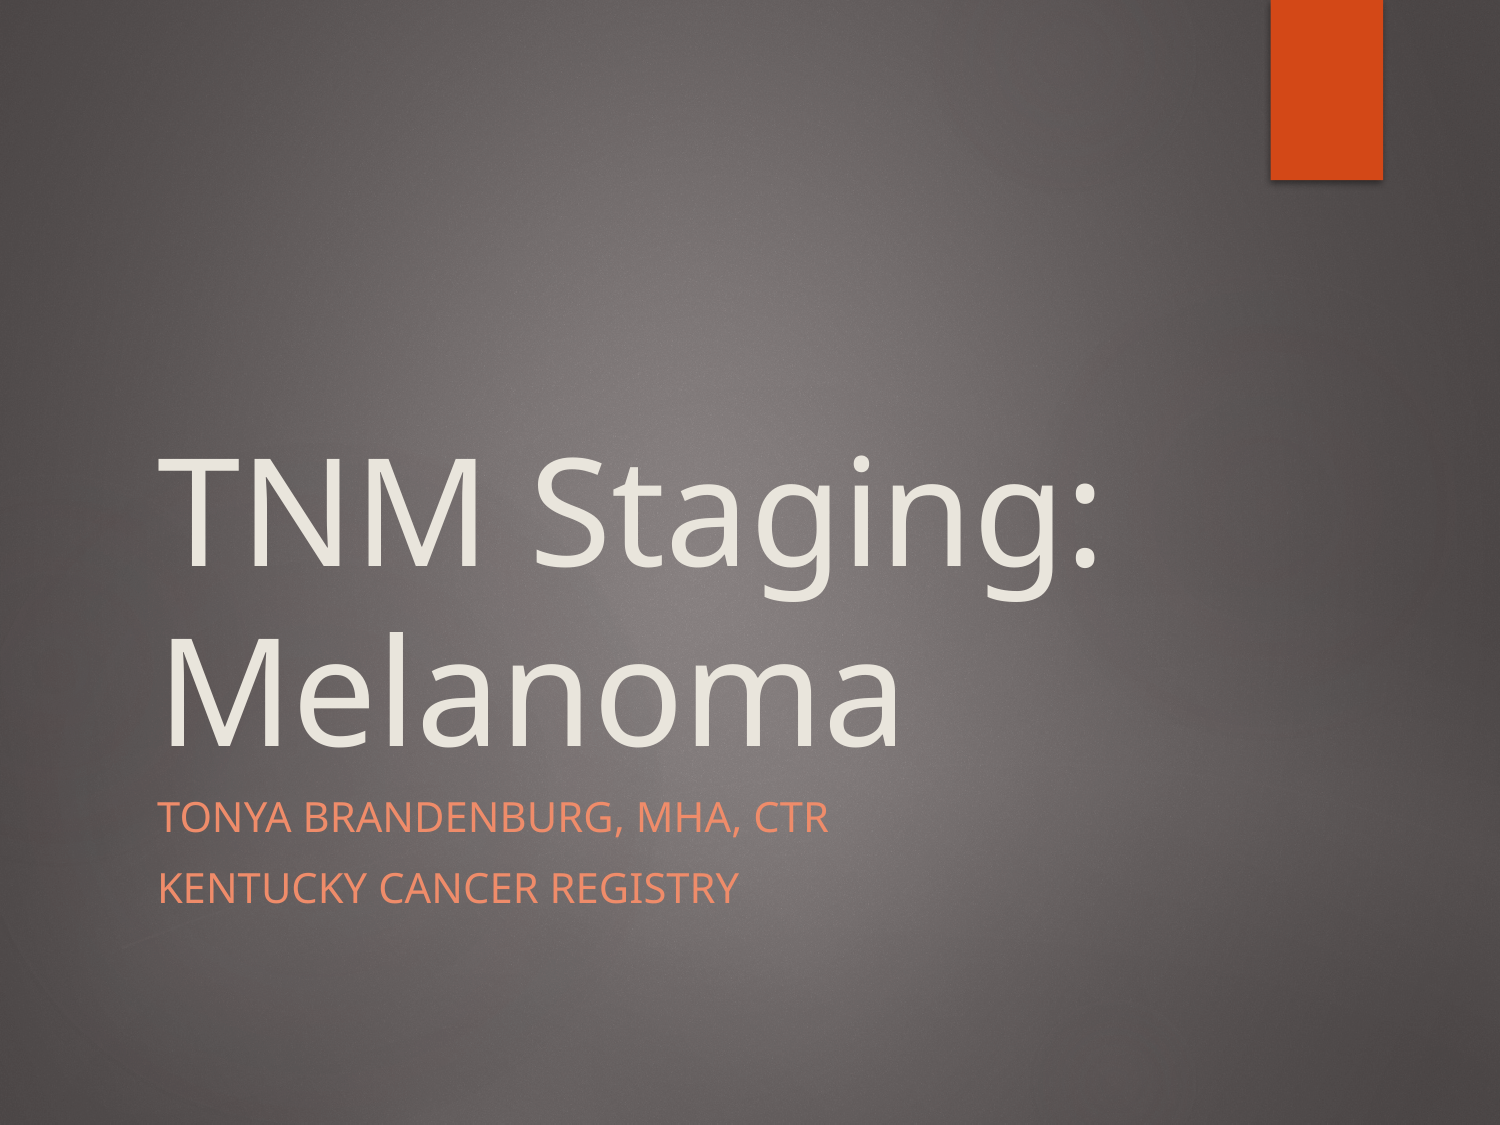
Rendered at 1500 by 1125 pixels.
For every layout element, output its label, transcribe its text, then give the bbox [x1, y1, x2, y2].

title TNM Staging: Melanoma [142, 237, 1229, 783]
subtitle Tonya Brandenburg, MHA, CTR Kentucky Cancer Registry [142, 783, 1229, 925]
